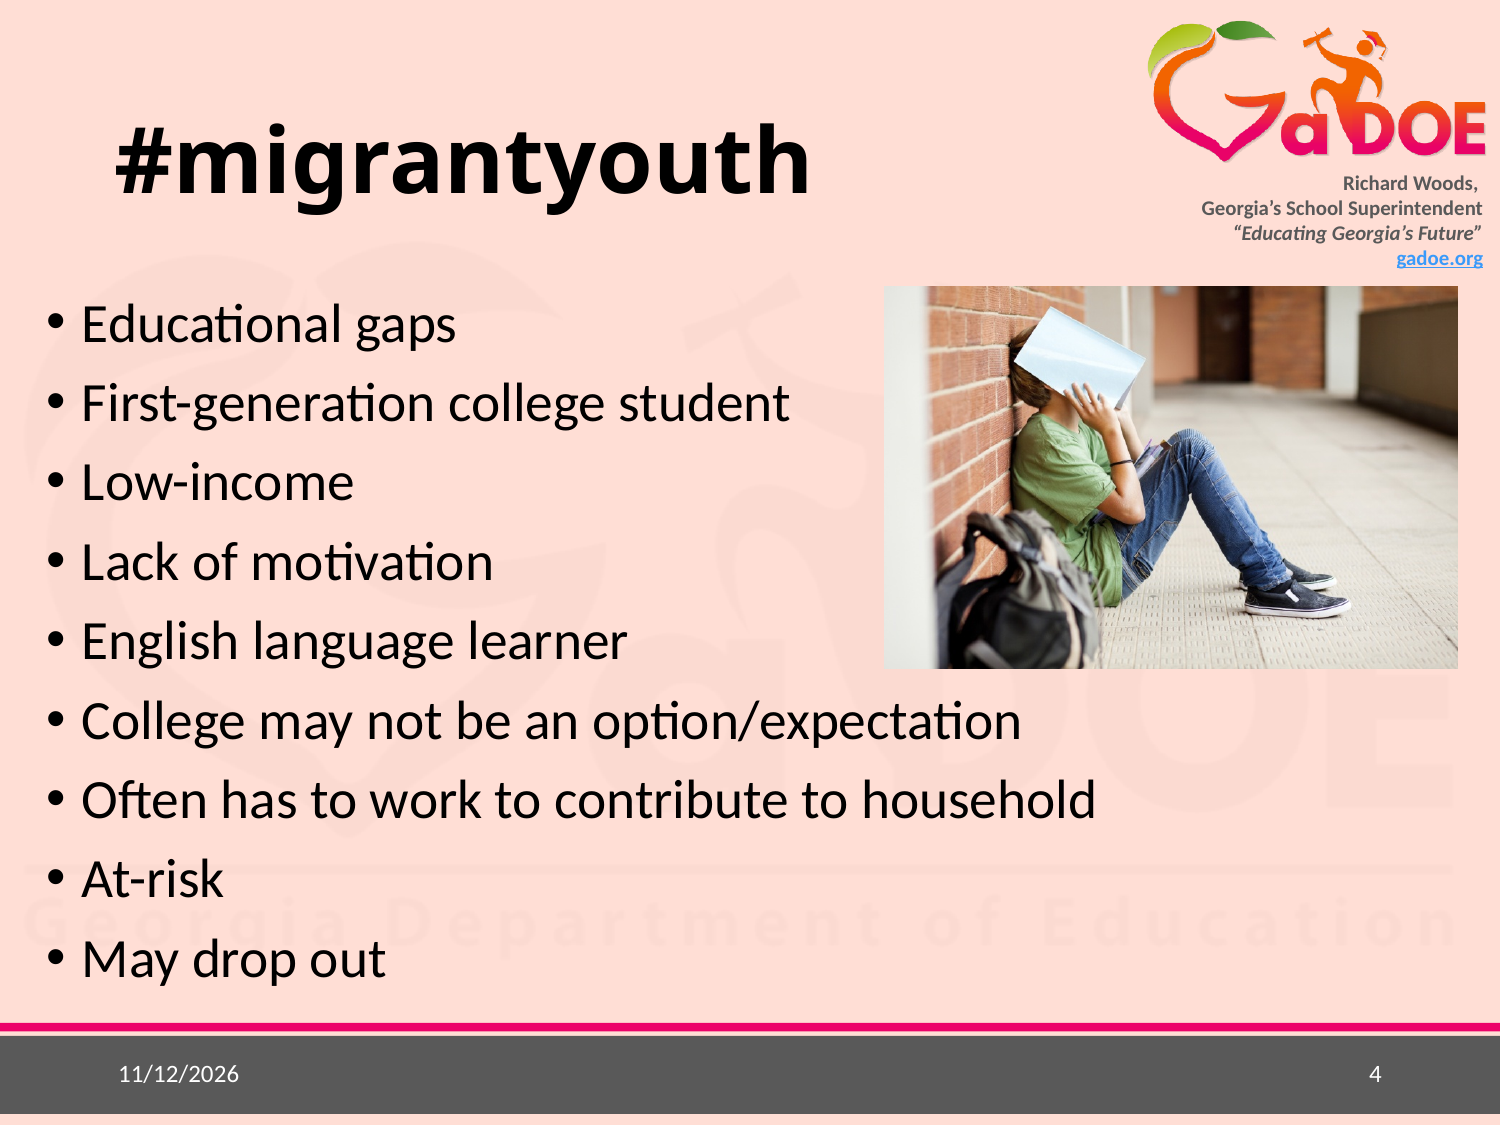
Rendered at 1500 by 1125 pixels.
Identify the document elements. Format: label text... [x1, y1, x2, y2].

picture [1135, 8, 1499, 164]
slide_number 4 [1059, 1042, 1397, 1103]
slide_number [103, 1042, 441, 1103]
title #migrantyouth [99, 54, 1136, 273]
list Educational gaps First-generation college student Low-income Lack of motivation English language learner College may not be an option/expectation Often has to work to contribute to household At-risk May drop out [31, 286, 1325, 1001]
picture [19, 235, 1473, 980]
